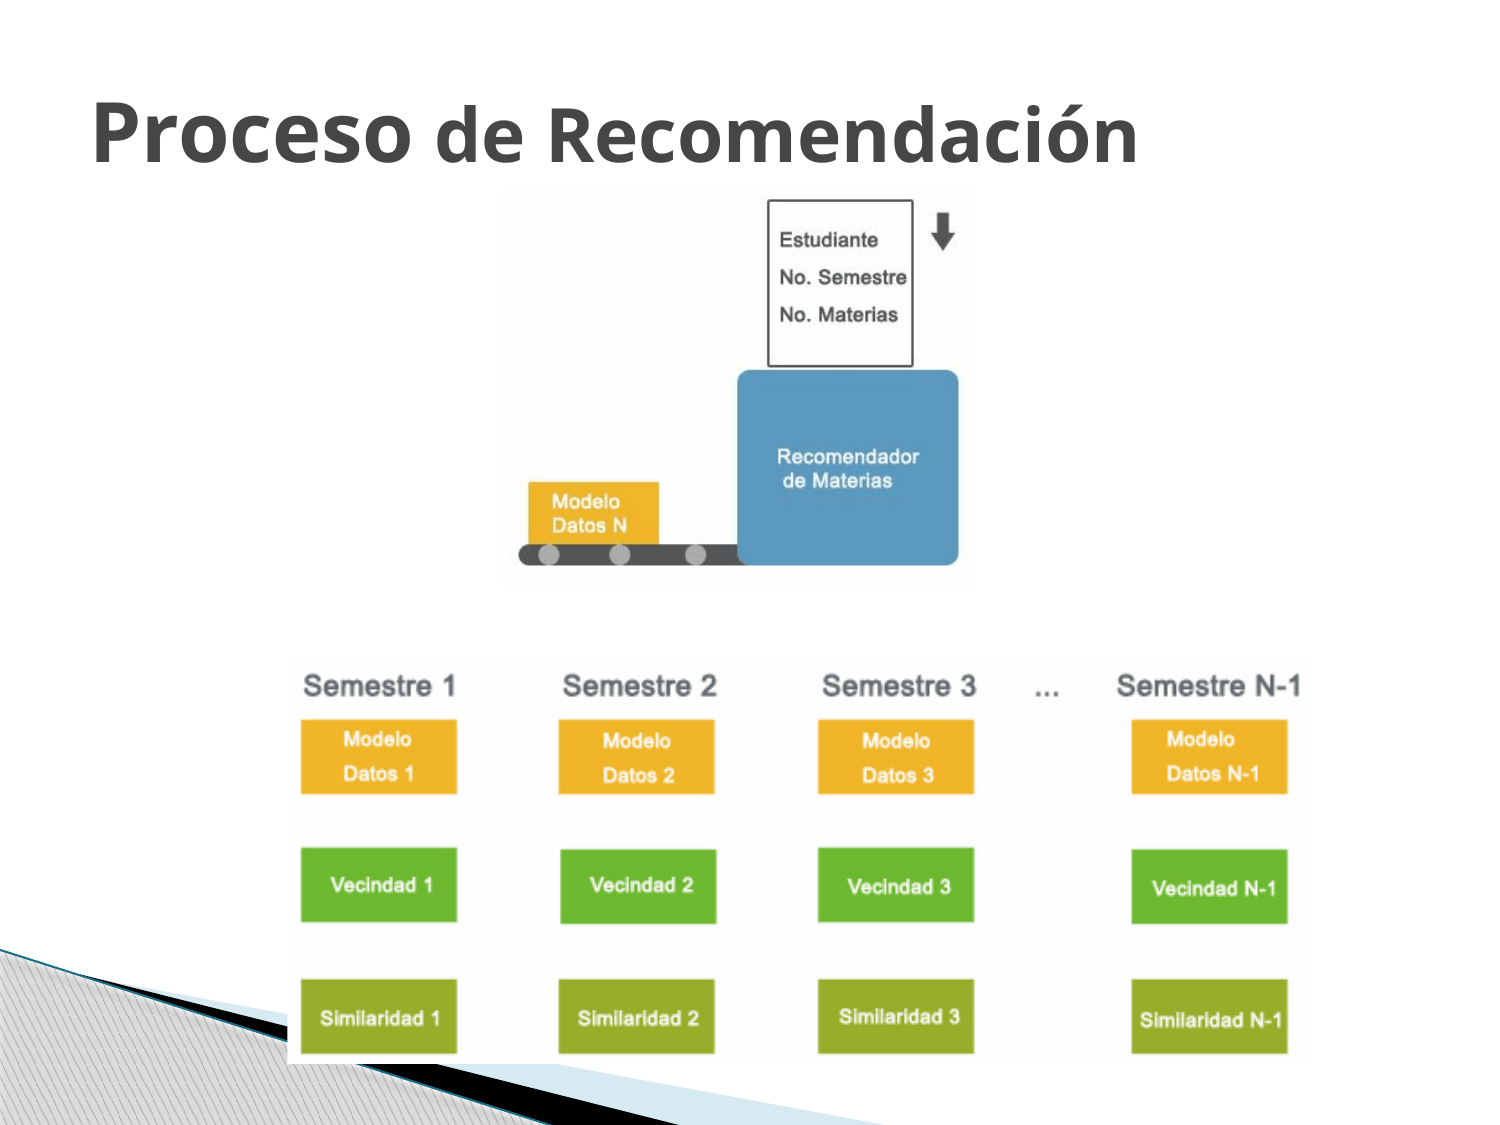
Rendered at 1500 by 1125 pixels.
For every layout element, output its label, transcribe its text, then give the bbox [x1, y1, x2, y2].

title Proceso de Recomendación [75, 45, 1425, 213]
picture [499, 187, 976, 588]
picture [287, 655, 1309, 1064]
